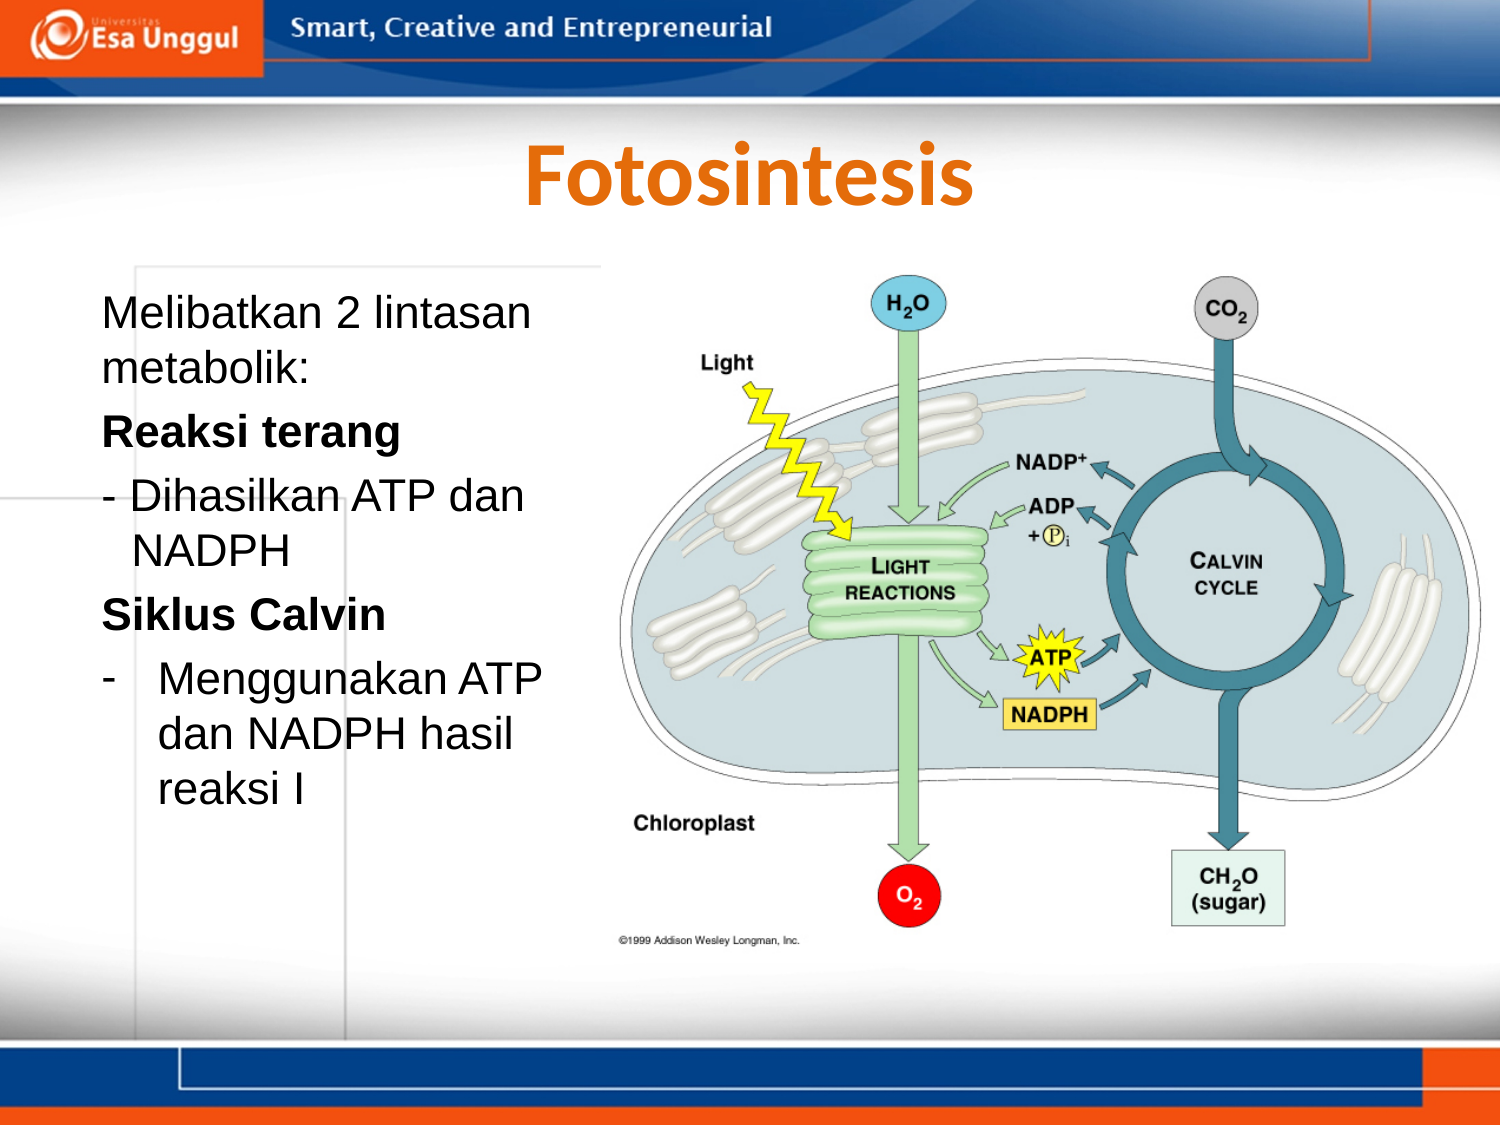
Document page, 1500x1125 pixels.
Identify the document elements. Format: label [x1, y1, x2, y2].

text_box [600, 255, 1500, 963]
picture [0, 0, 1500, 1125]
